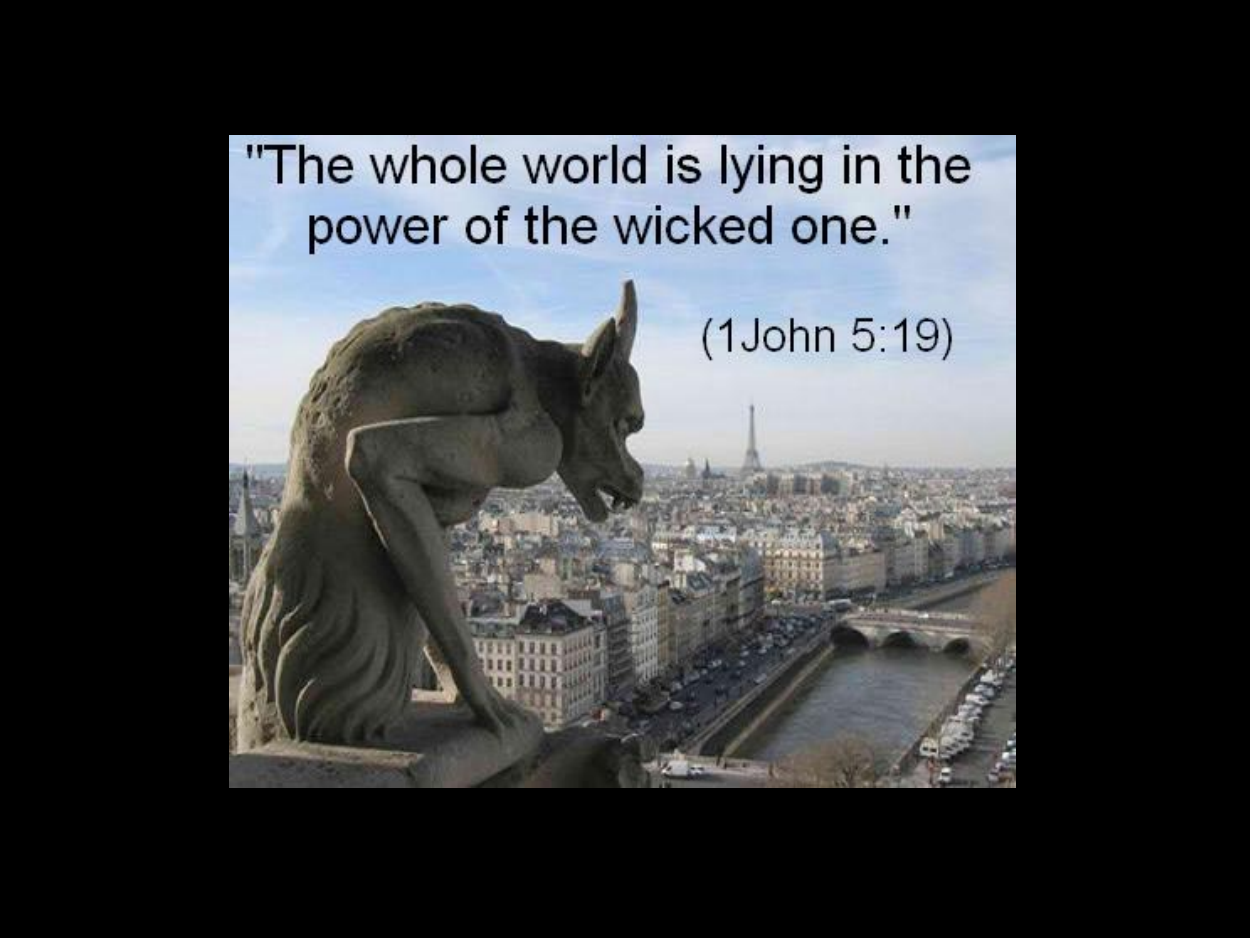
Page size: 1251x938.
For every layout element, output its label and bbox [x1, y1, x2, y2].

list [228, 135, 1016, 788]
